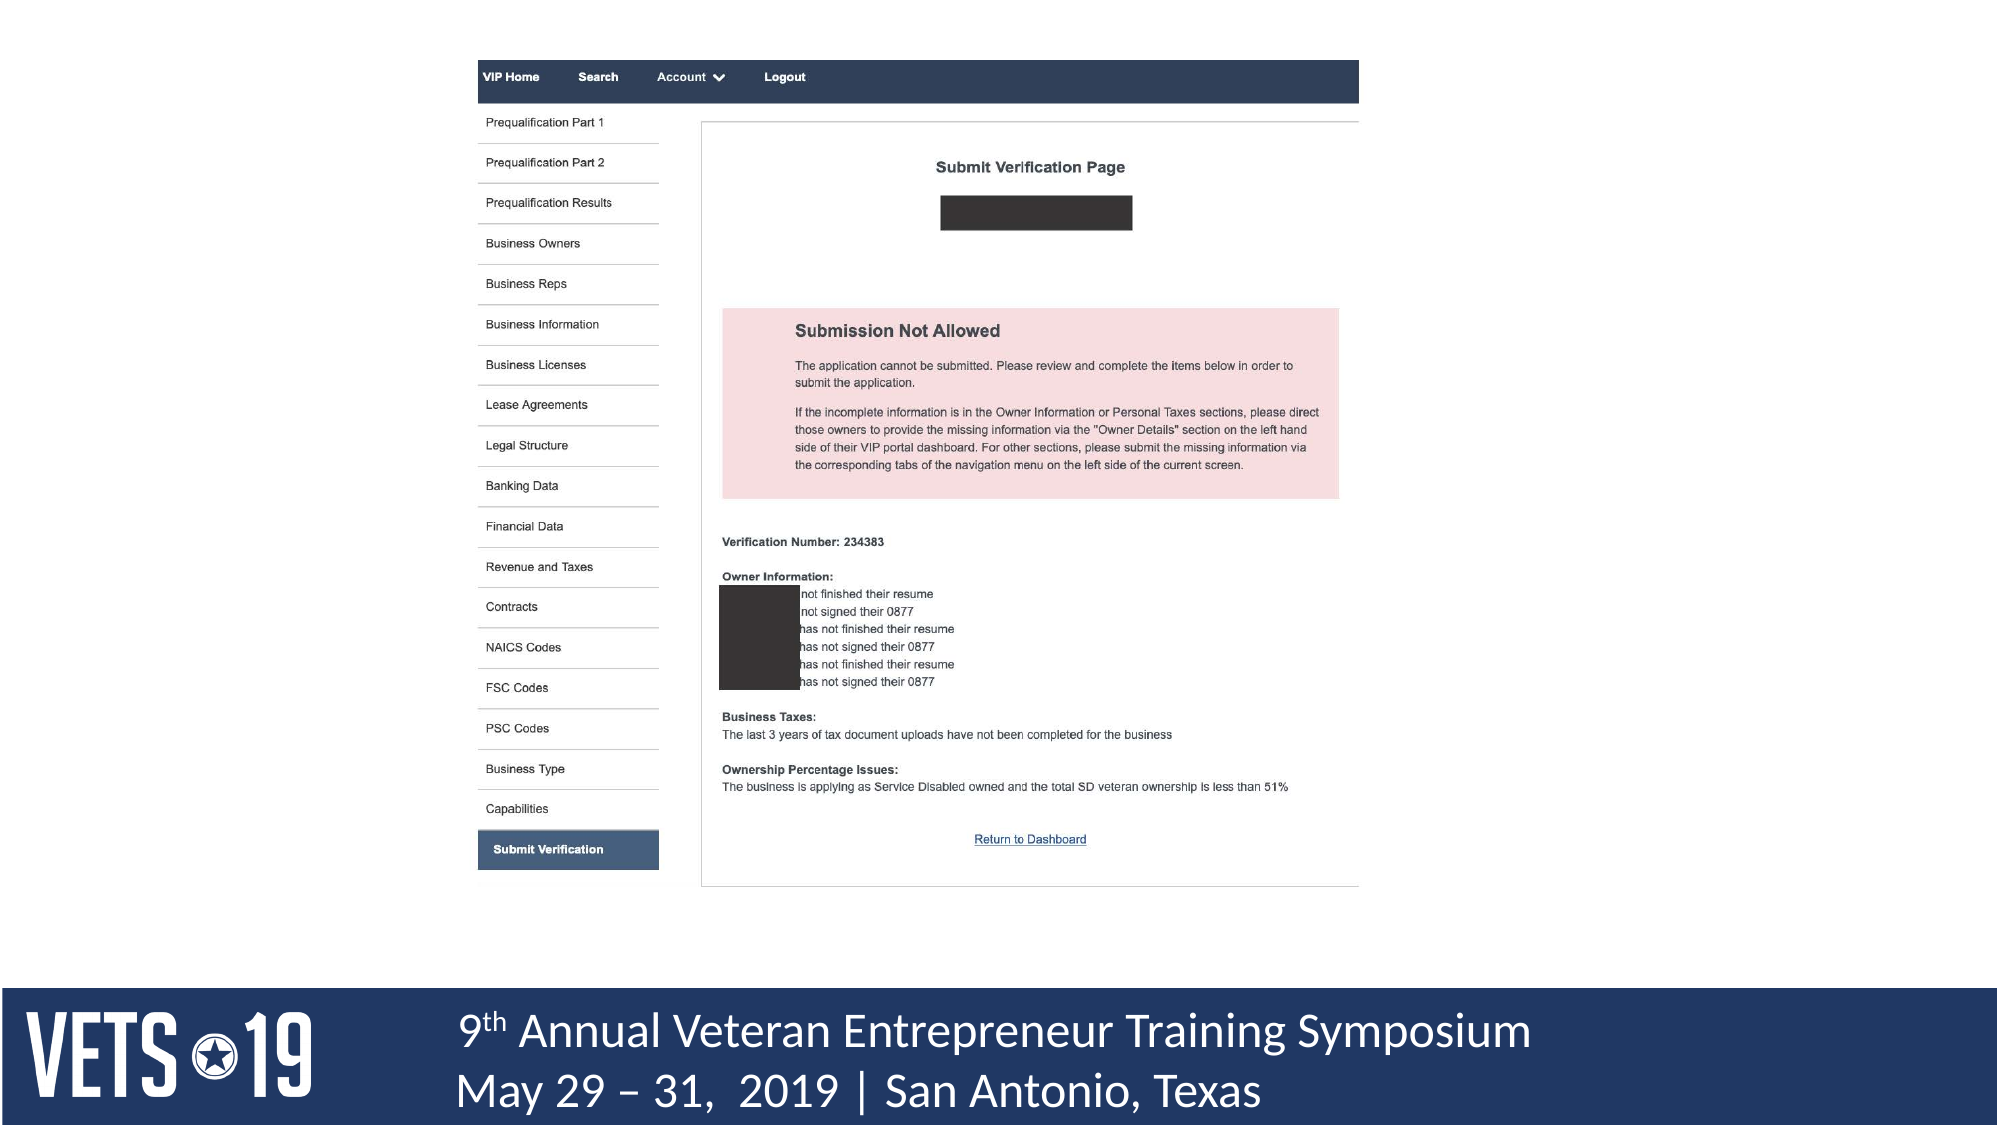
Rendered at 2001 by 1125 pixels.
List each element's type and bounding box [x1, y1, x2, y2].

list [383, 60, 1453, 887]
